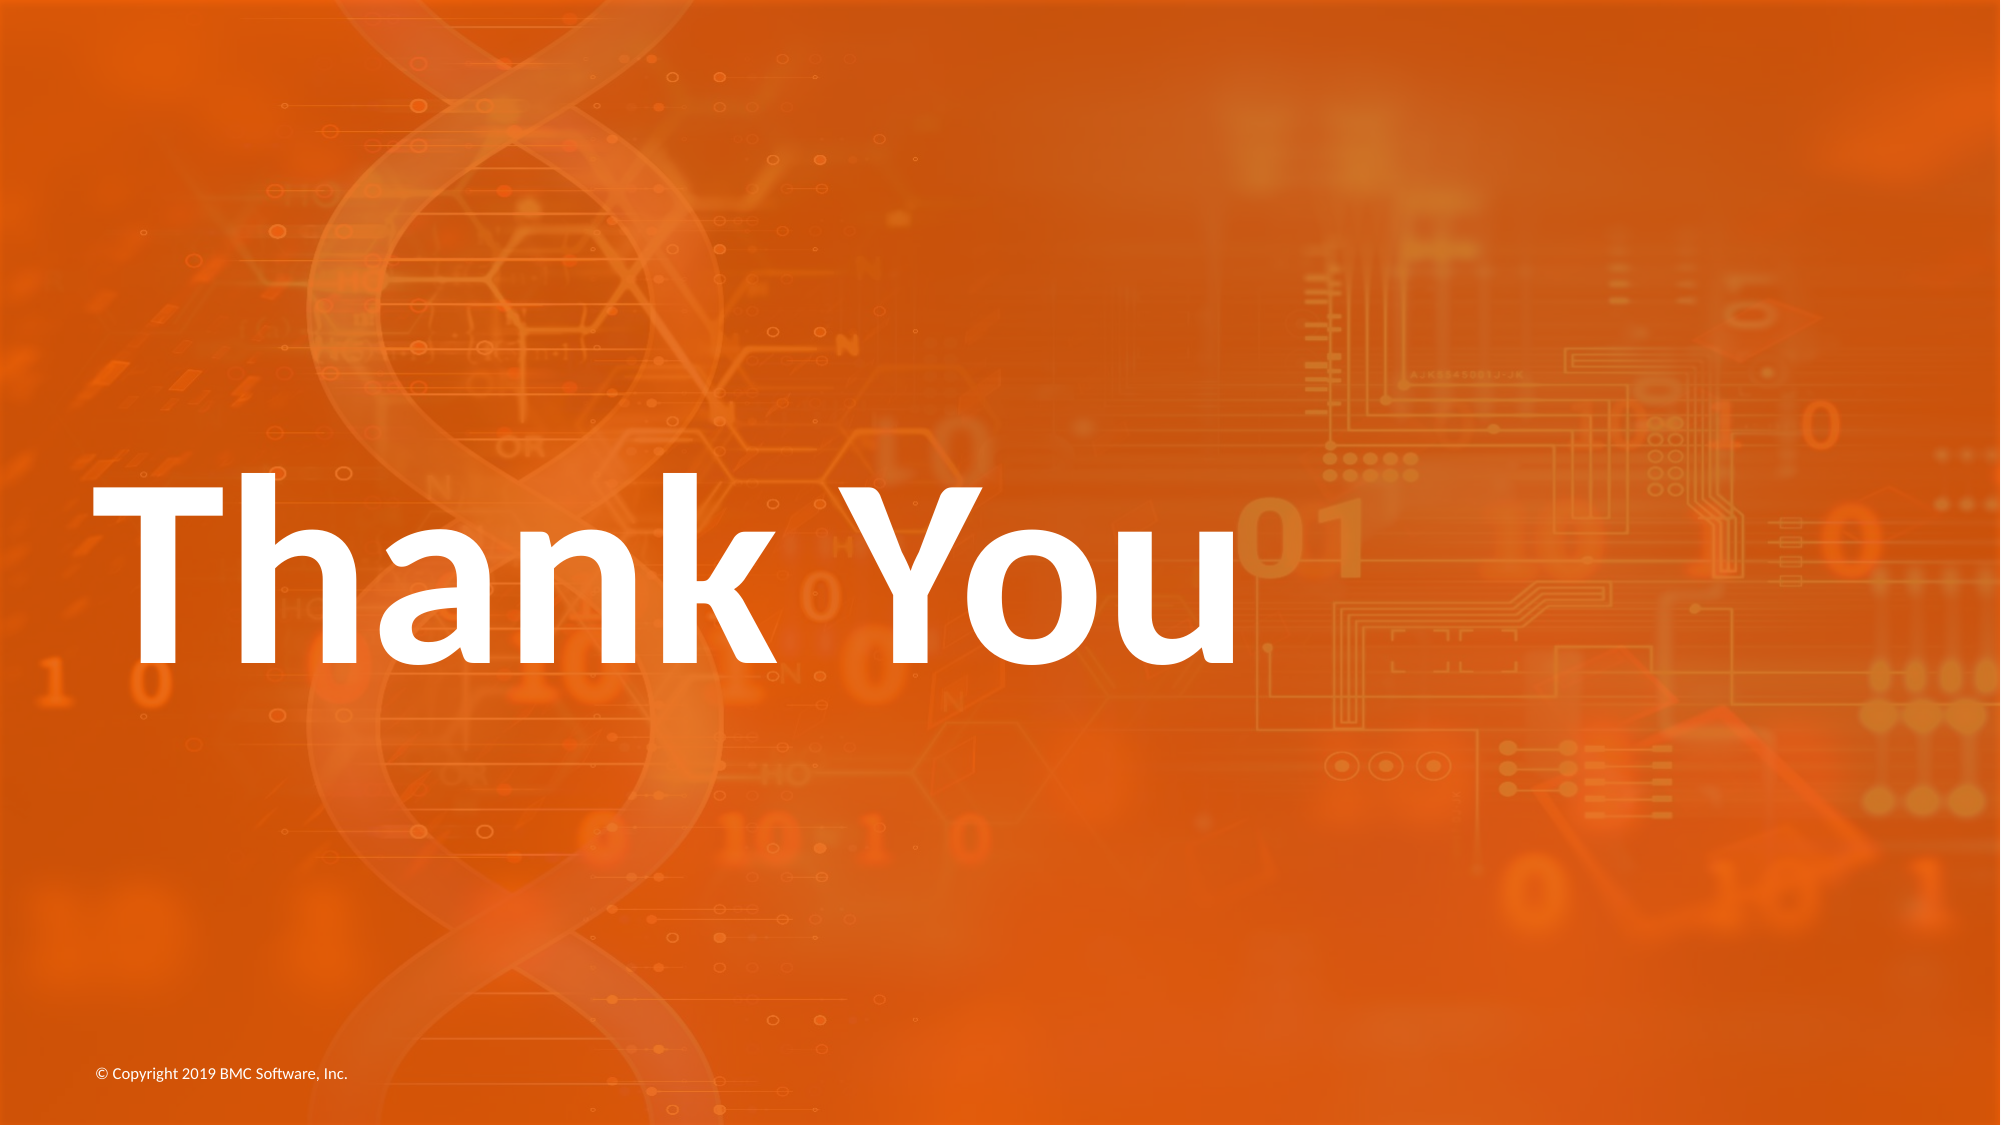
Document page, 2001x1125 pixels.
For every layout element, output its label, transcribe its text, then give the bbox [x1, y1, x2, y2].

footer © Copyright 2019 BMC Software, Inc. [79, 1042, 1927, 1103]
